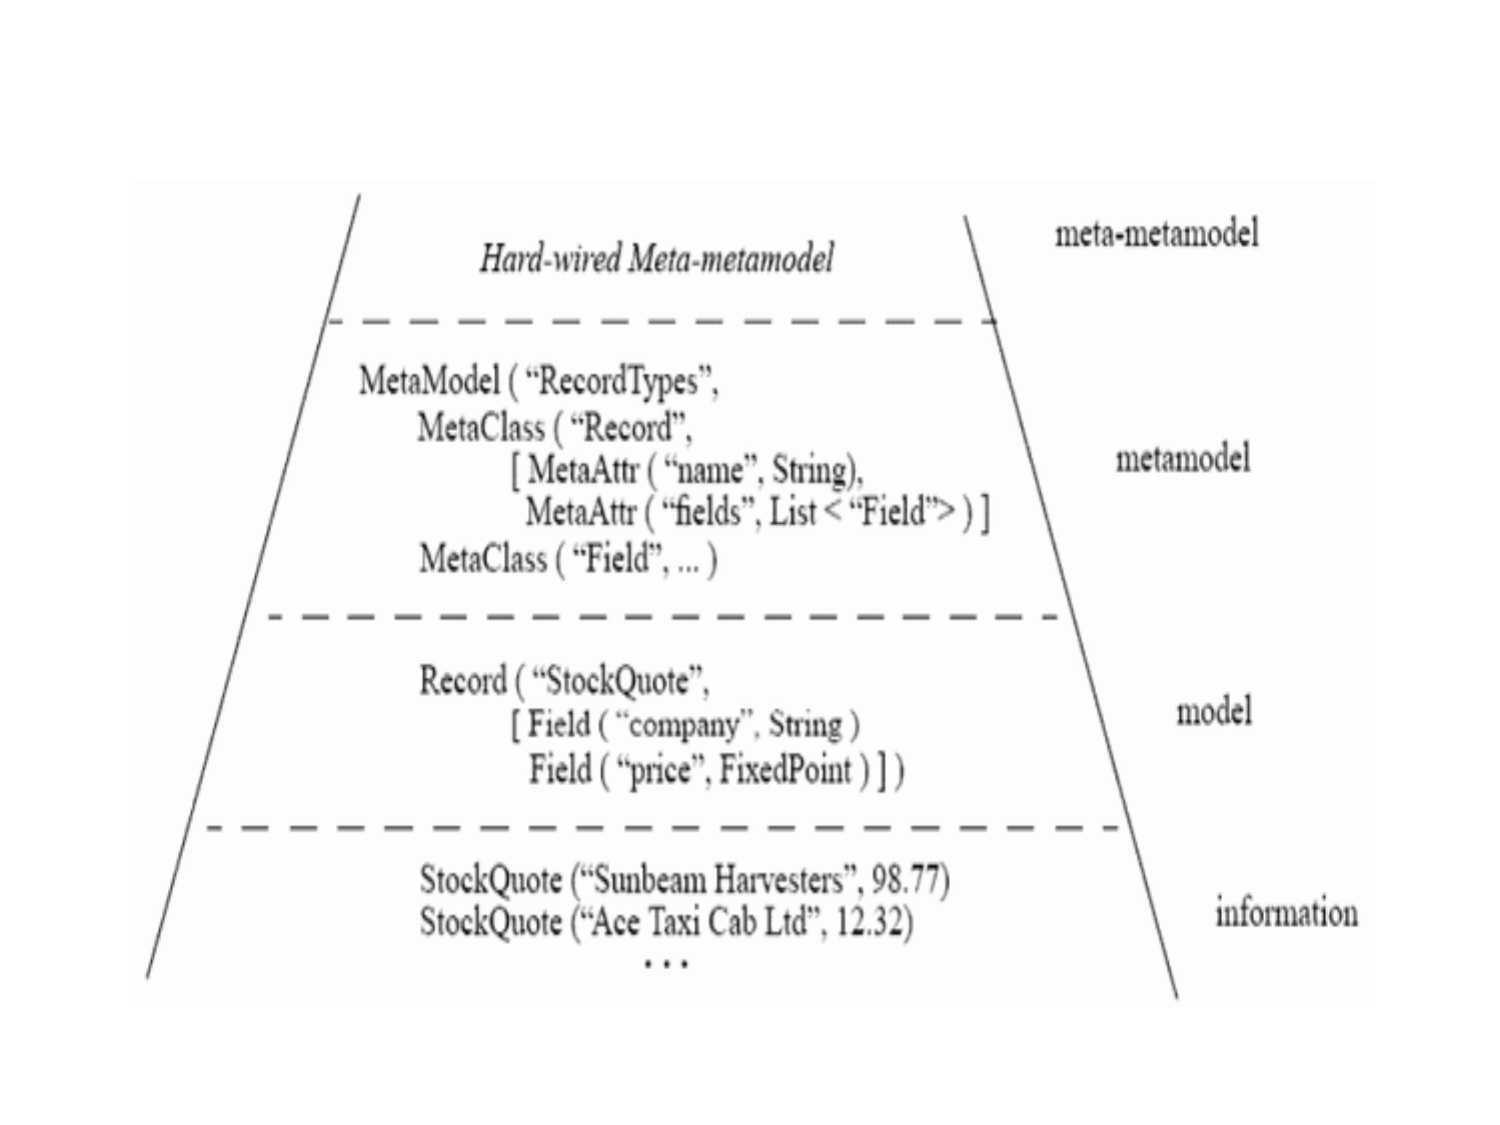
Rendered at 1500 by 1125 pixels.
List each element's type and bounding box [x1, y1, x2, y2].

picture [135, 180, 1377, 1009]
